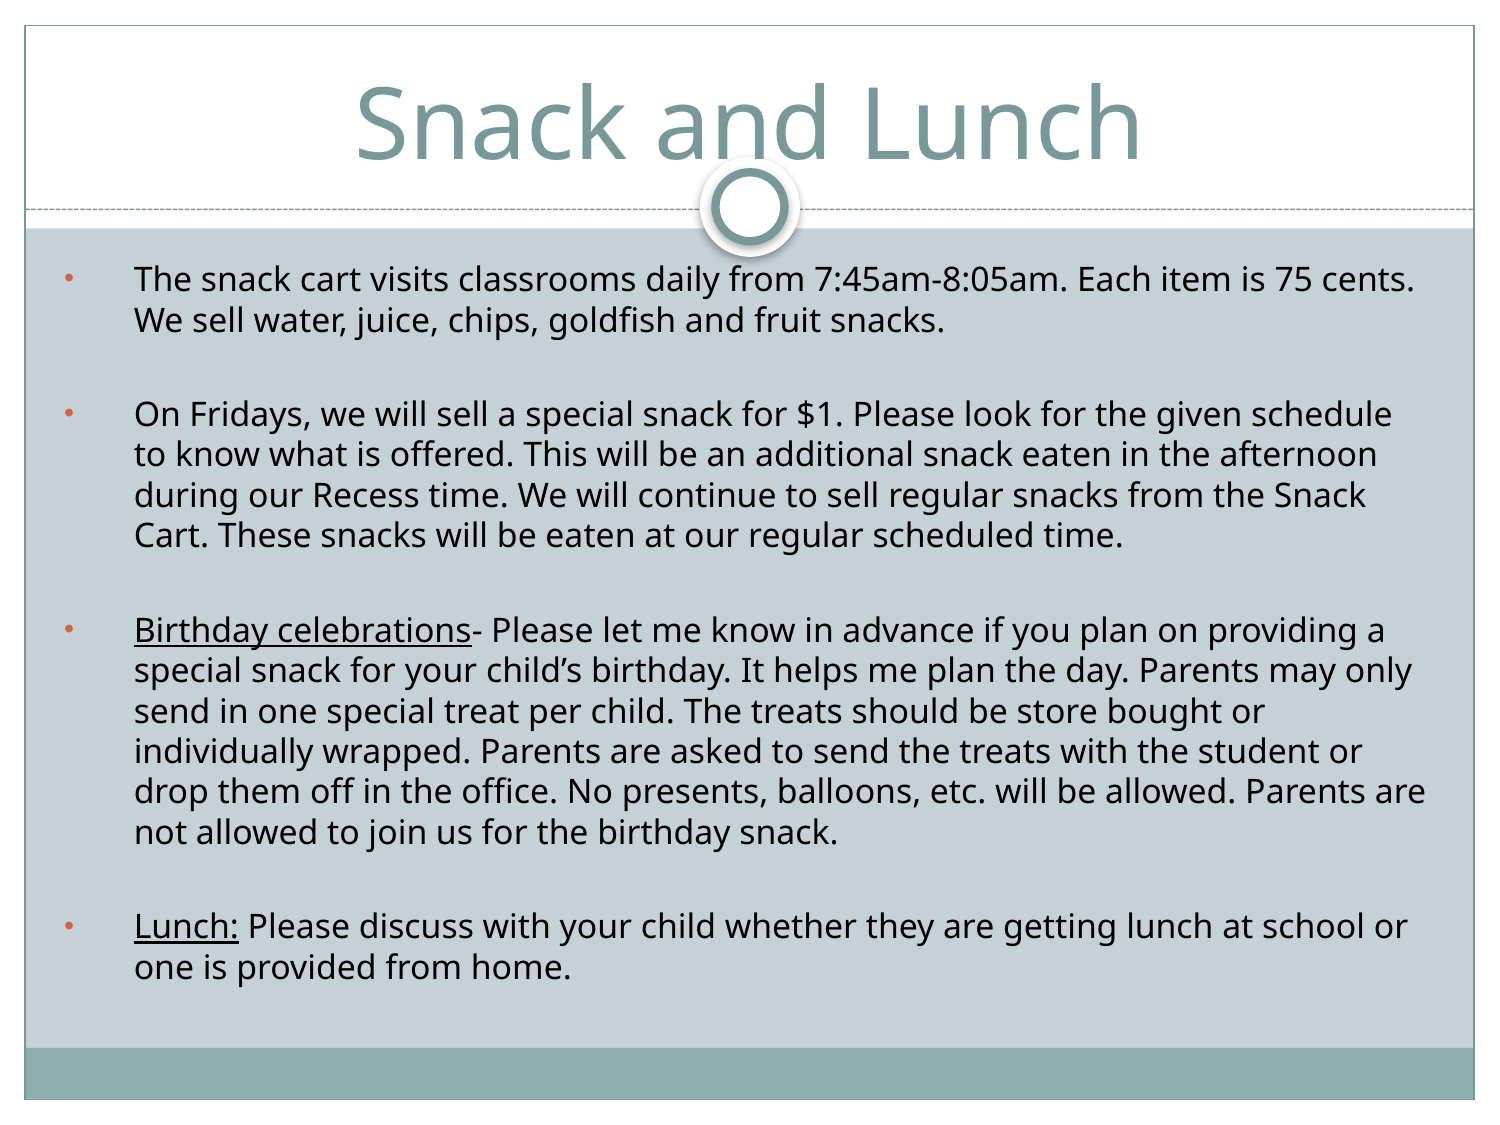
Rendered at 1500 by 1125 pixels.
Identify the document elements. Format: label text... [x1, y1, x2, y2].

list The snack cart visits classrooms daily from 7:45am-8:05am. Each item is 75 cents. We sell water, juice, chips, goldfish and fruit snacks. On Fridays, we will sell a special snack for $1. Please look for the given schedule to know what is offered. This will be an additional snack eaten in the afternoon during our Recess time. We will continue to sell regular snacks from the Snack Cart. These snacks will be eaten at our regular scheduled time. Birthday celebrations- Please let me know in advance if you plan on providing a special snack for your child’s birthday. It helps me plan the day. Parents may only send in one special treat per child. The treats should be store bought or individually wrapped. Parents are asked to send the treats with the student or drop them off in the office. No presents, balloons, etc. will be allowed. Parents are not allowed to join us for the birthday snack. Lunch: Please discuss with your child whether they are getting lunch at school or one is provided from home. [49, 250, 1445, 1001]
title Snack and Lunch [50, 62, 1450, 187]
